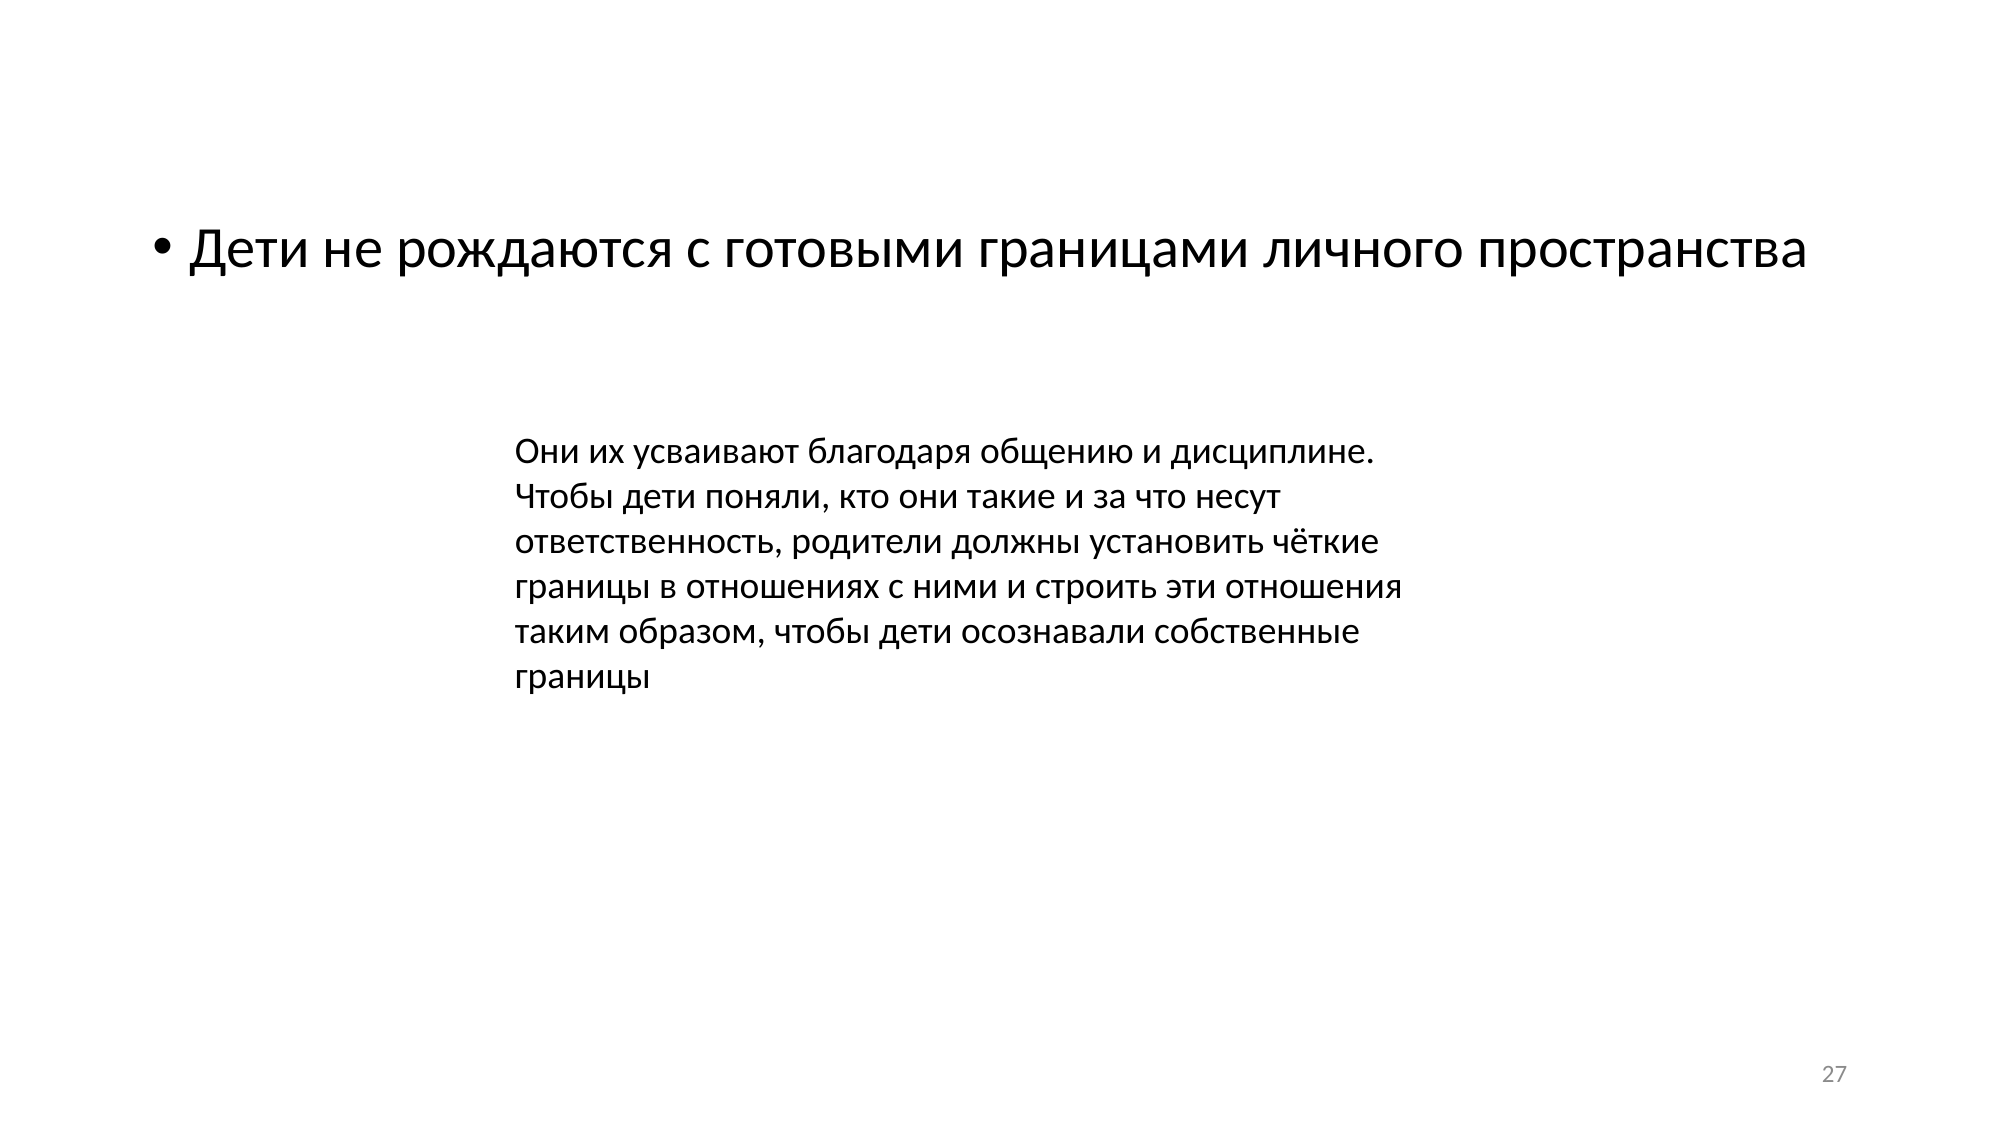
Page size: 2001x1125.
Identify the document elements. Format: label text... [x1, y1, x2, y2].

slide_number 27 [1412, 1042, 1863, 1103]
list Дети не рождаются с готовыми границами личного пространства [137, 116, 1863, 1058]
text_box Они их усваивают благодаря общению и дисциплине. Чтобы дети поняли, кто они такие и за что несут ответственность, родители должны установить чёткие границы в отношениях с ними и строить эти отношения таким образом, чтобы дети осознавали собственные границы [500, 418, 1500, 704]
